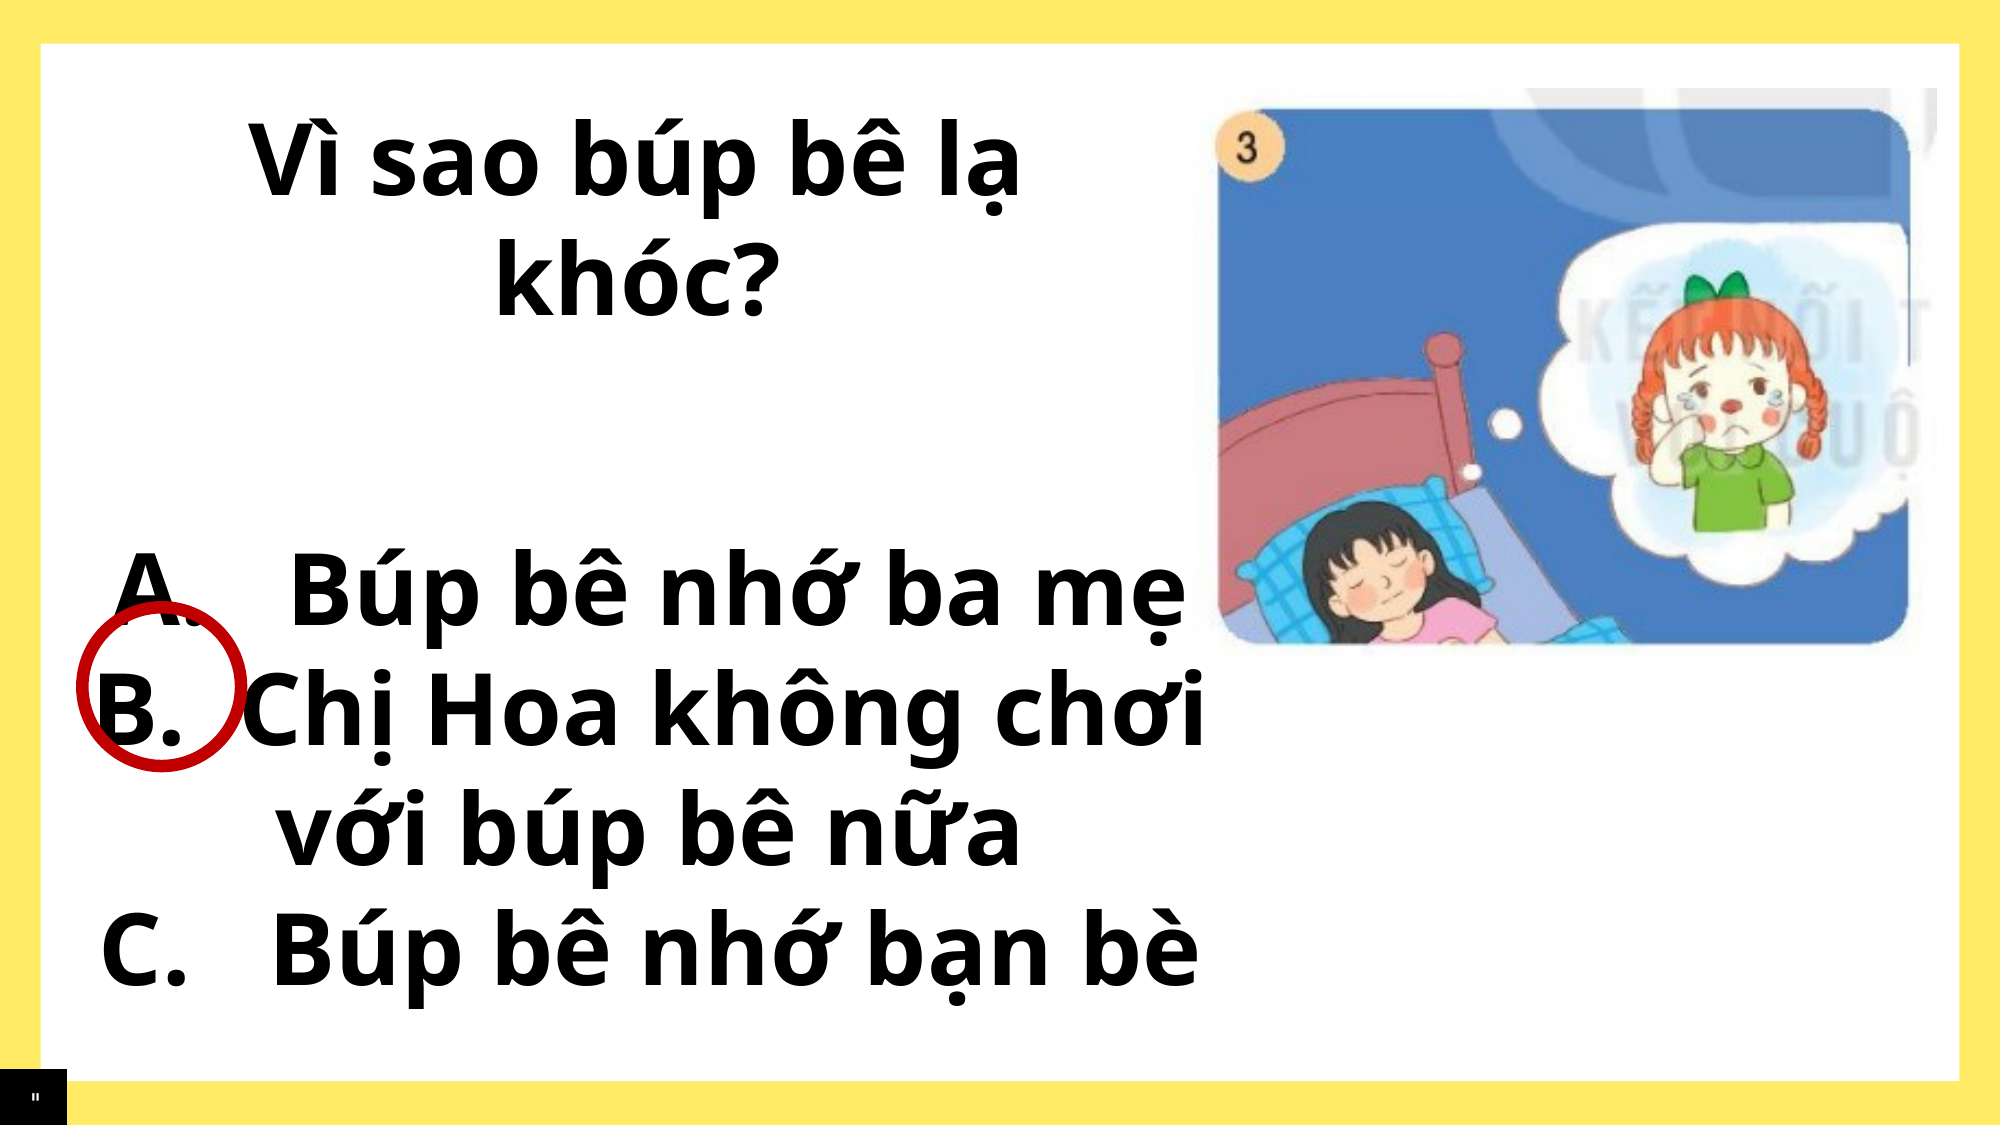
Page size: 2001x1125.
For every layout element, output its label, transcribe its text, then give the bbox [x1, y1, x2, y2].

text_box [0, 1068, 68, 1125]
picture [1191, 88, 1937, 657]
text_box [81, 606, 243, 768]
text_box Vì sao búp bê lạ khóc? [82, 88, 1191, 343]
text_box A. Búp bê nhớ ba mẹ B. Chị Hoa không chơi với búp bê nữa C. Búp bê nhớ bạn bè [67, 518, 1234, 1013]
